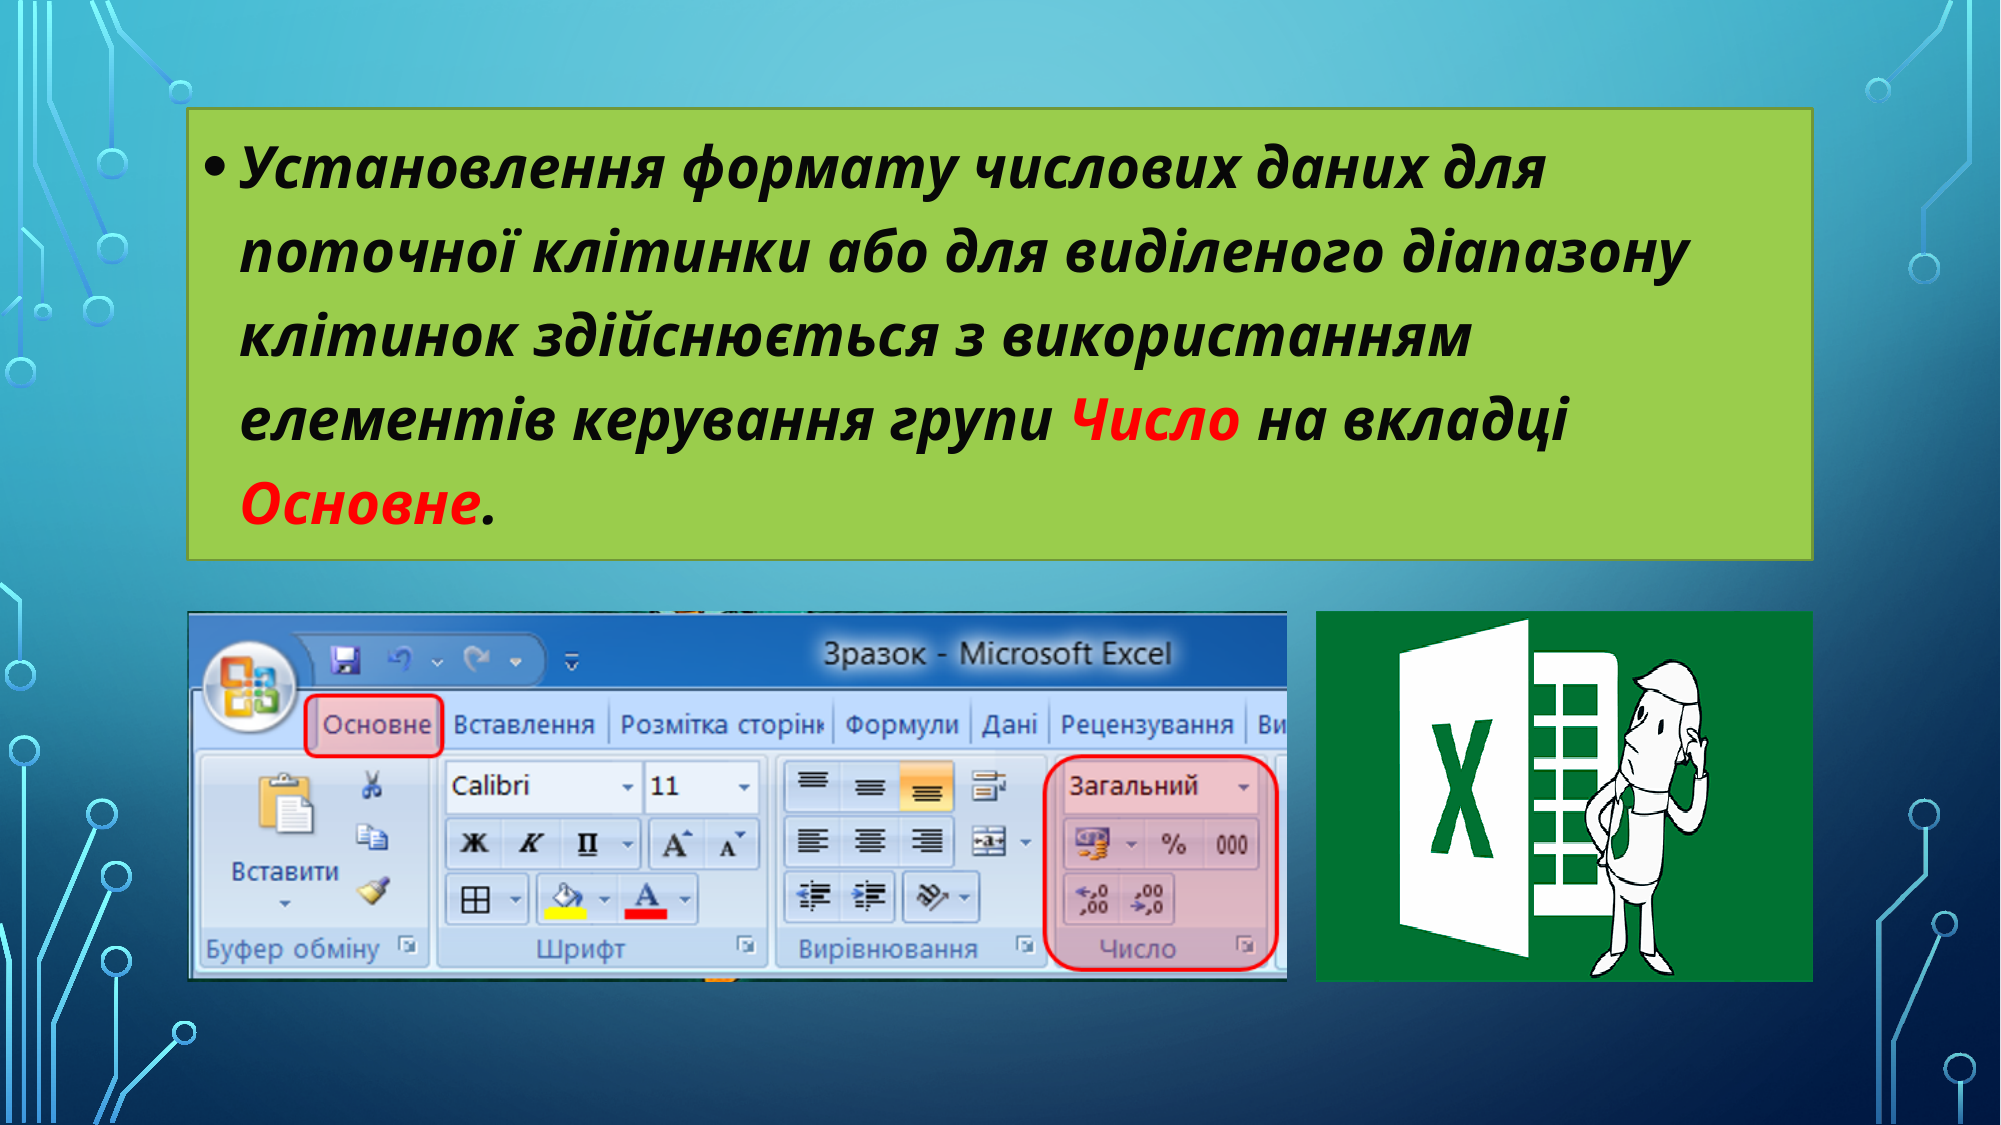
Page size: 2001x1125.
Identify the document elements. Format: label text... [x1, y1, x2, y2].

picture [186, 611, 1288, 982]
list Установлення формату числових даних для поточної клітинки або для виділеного діапазону клітинок здійснюється з використанням елементів керування групи Число на вкладці Основне. [186, 107, 1814, 561]
picture [1316, 611, 1813, 982]
